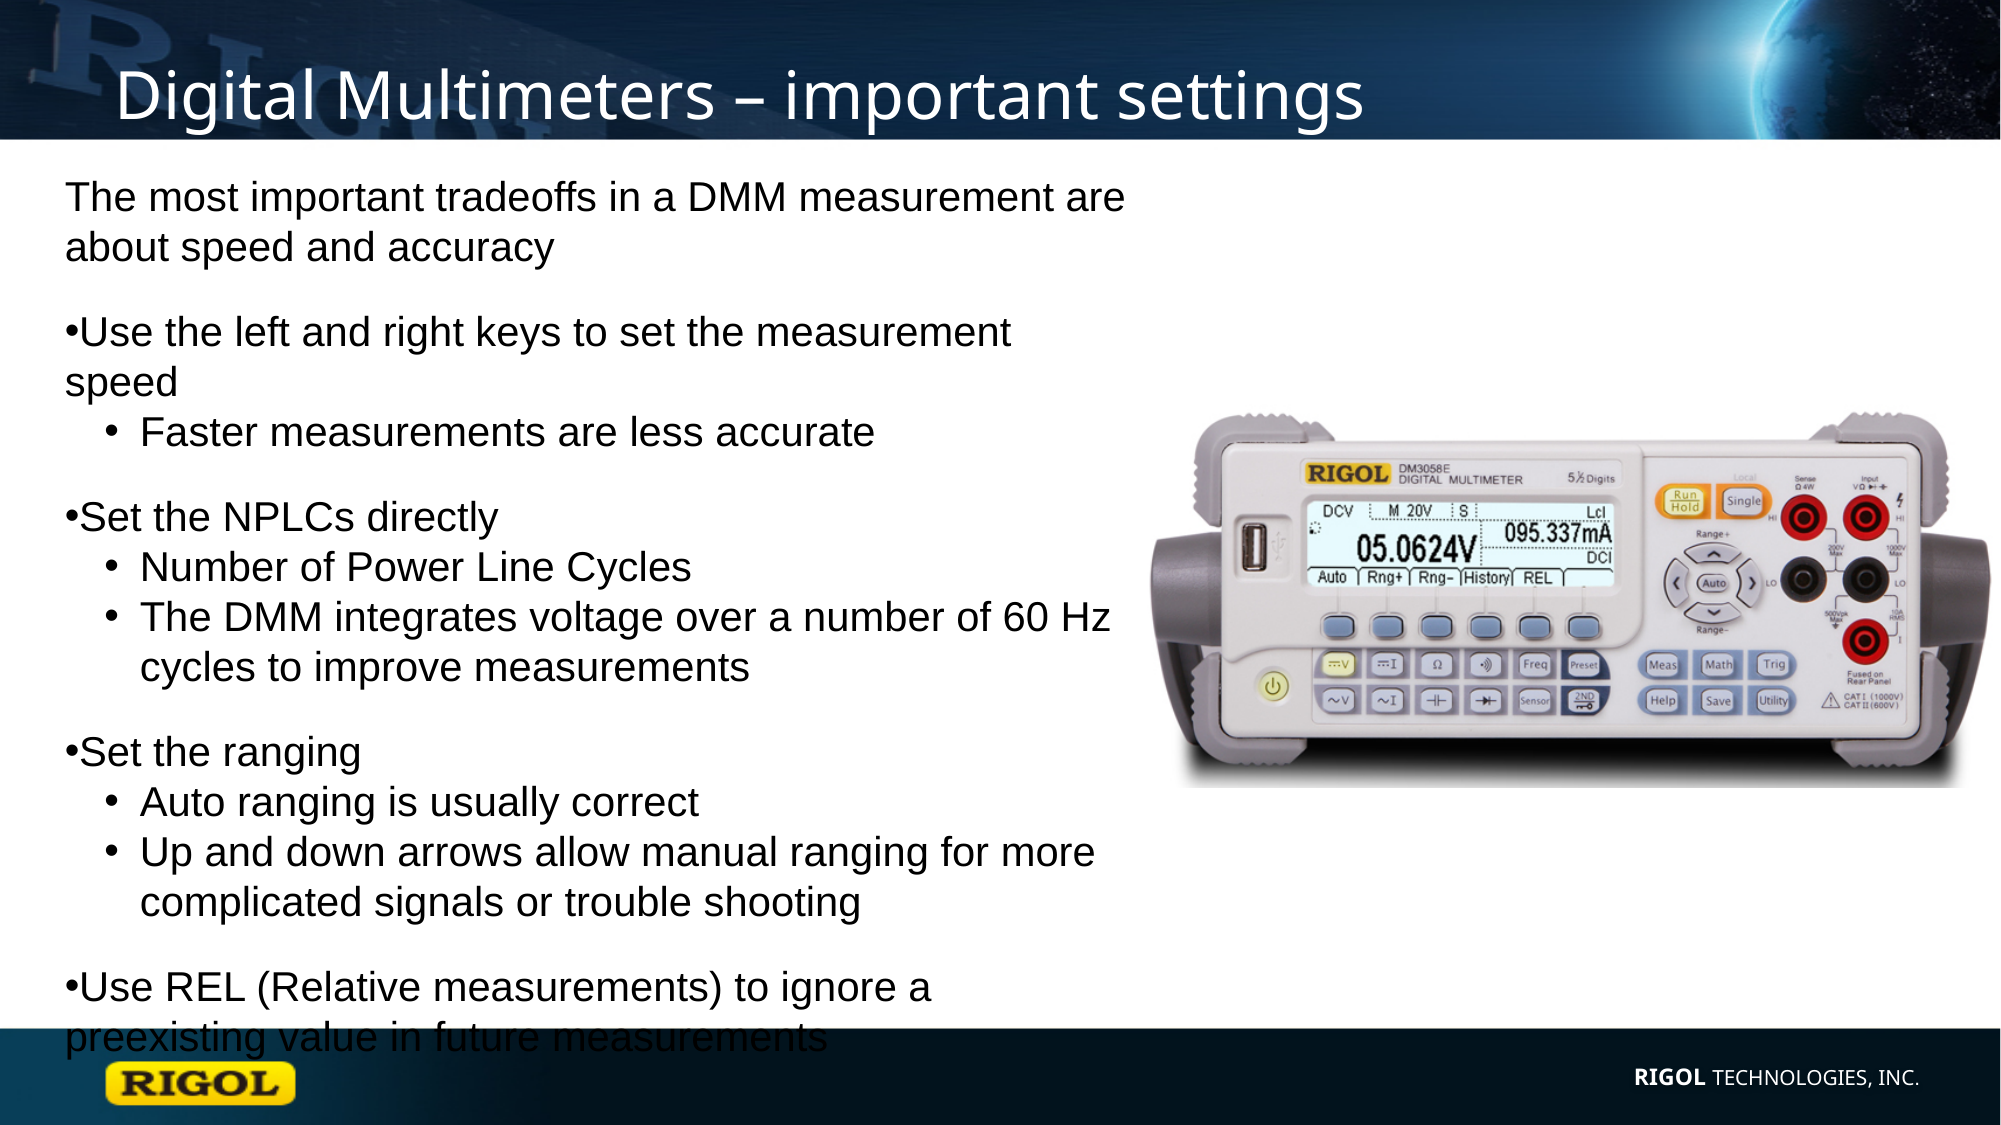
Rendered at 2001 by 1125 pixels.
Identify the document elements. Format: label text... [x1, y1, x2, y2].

text_box The most important tradeoffs in a DMM measurement are about speed and accuracy Use the left and right keys to set the measurement speed Faster measurements are less accurate Set the NPLCs directly Number of Power Line Cycles The DMM integrates voltage over a number of 60 Hz cycles to improve measurements Set the ranging Auto ranging is usually correct Up and down arrows allow manual ranging for more complicated signals or trouble shooting Use REL (Relative measurements) to ignore a preexisting value in future measurements [50, 162, 1150, 1125]
title Digital Multimeters – important settings [99, 45, 1532, 129]
picture [0, 0, 2001, 1125]
